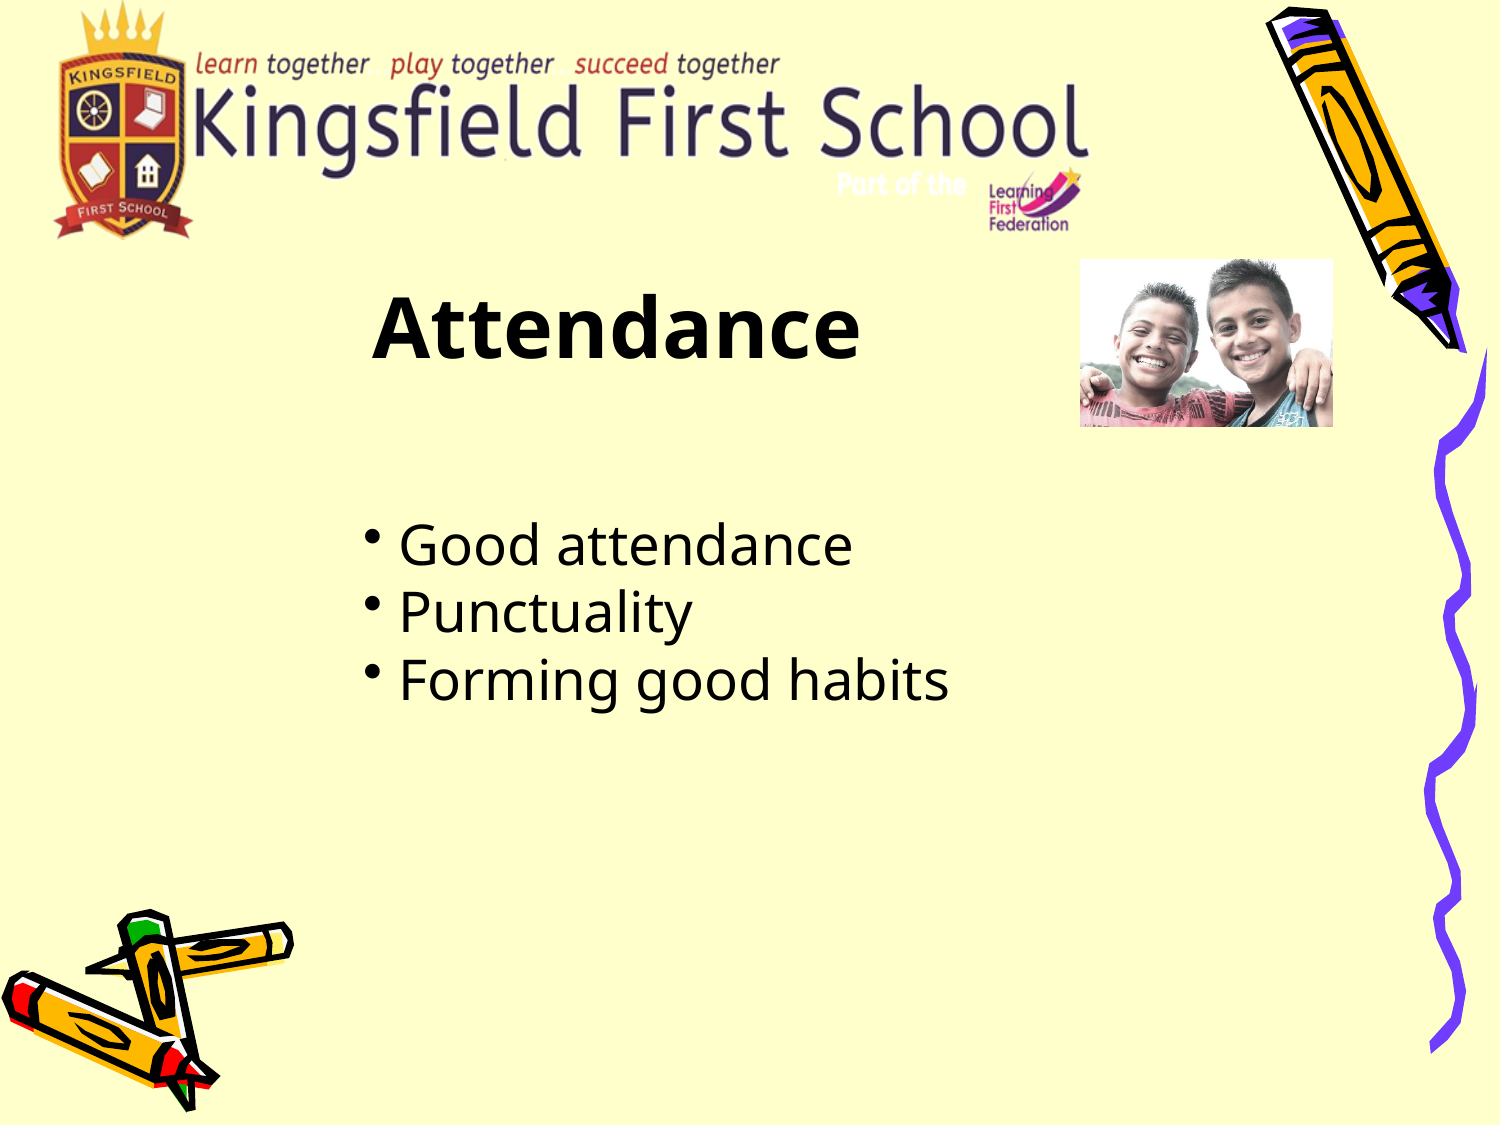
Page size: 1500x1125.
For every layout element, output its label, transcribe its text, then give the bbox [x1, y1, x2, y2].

title Attendance [64, 120, 1192, 383]
picture [1080, 259, 1333, 428]
picture [40, 0, 1105, 241]
text_box Good attendance Punctuality Forming good habits [348, 501, 1258, 787]
